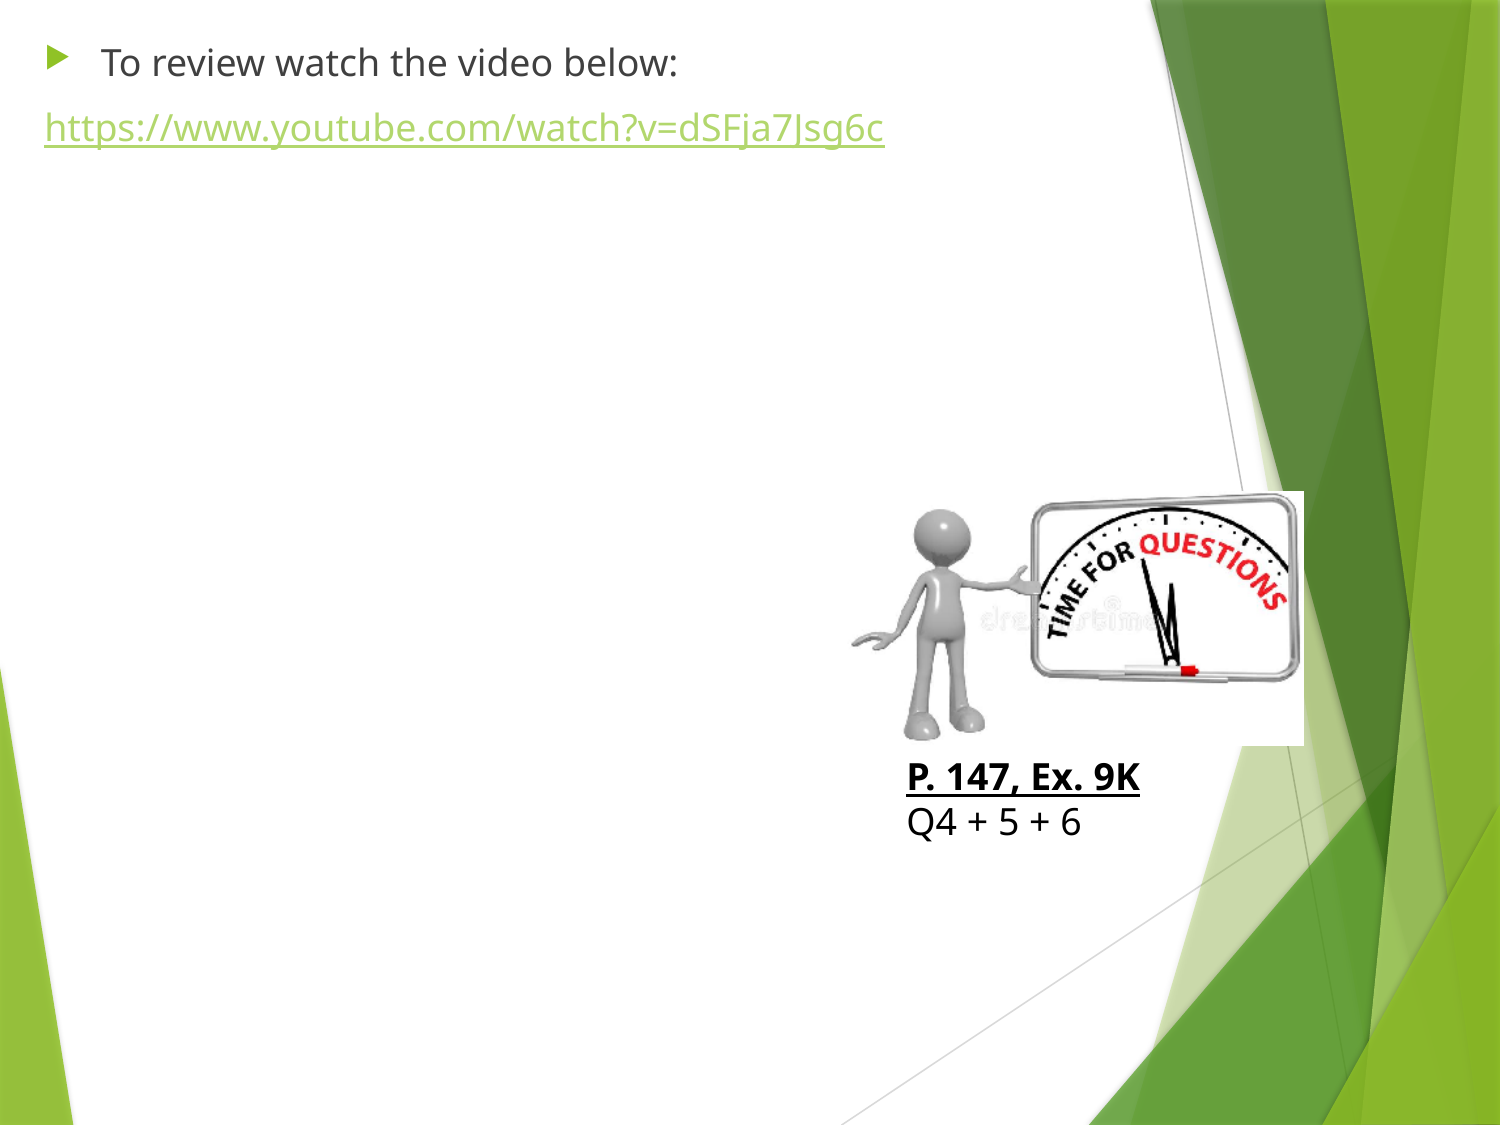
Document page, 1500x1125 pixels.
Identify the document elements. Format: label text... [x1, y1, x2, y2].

list To review watch the video below: https://www.youtube.com/watch?v=dSFja7Jsg6c [29, 30, 1071, 668]
picture [832, 491, 1305, 747]
text_box P. 147, Ex. 9K Q4 + 5 + 6 [891, 745, 1363, 896]
